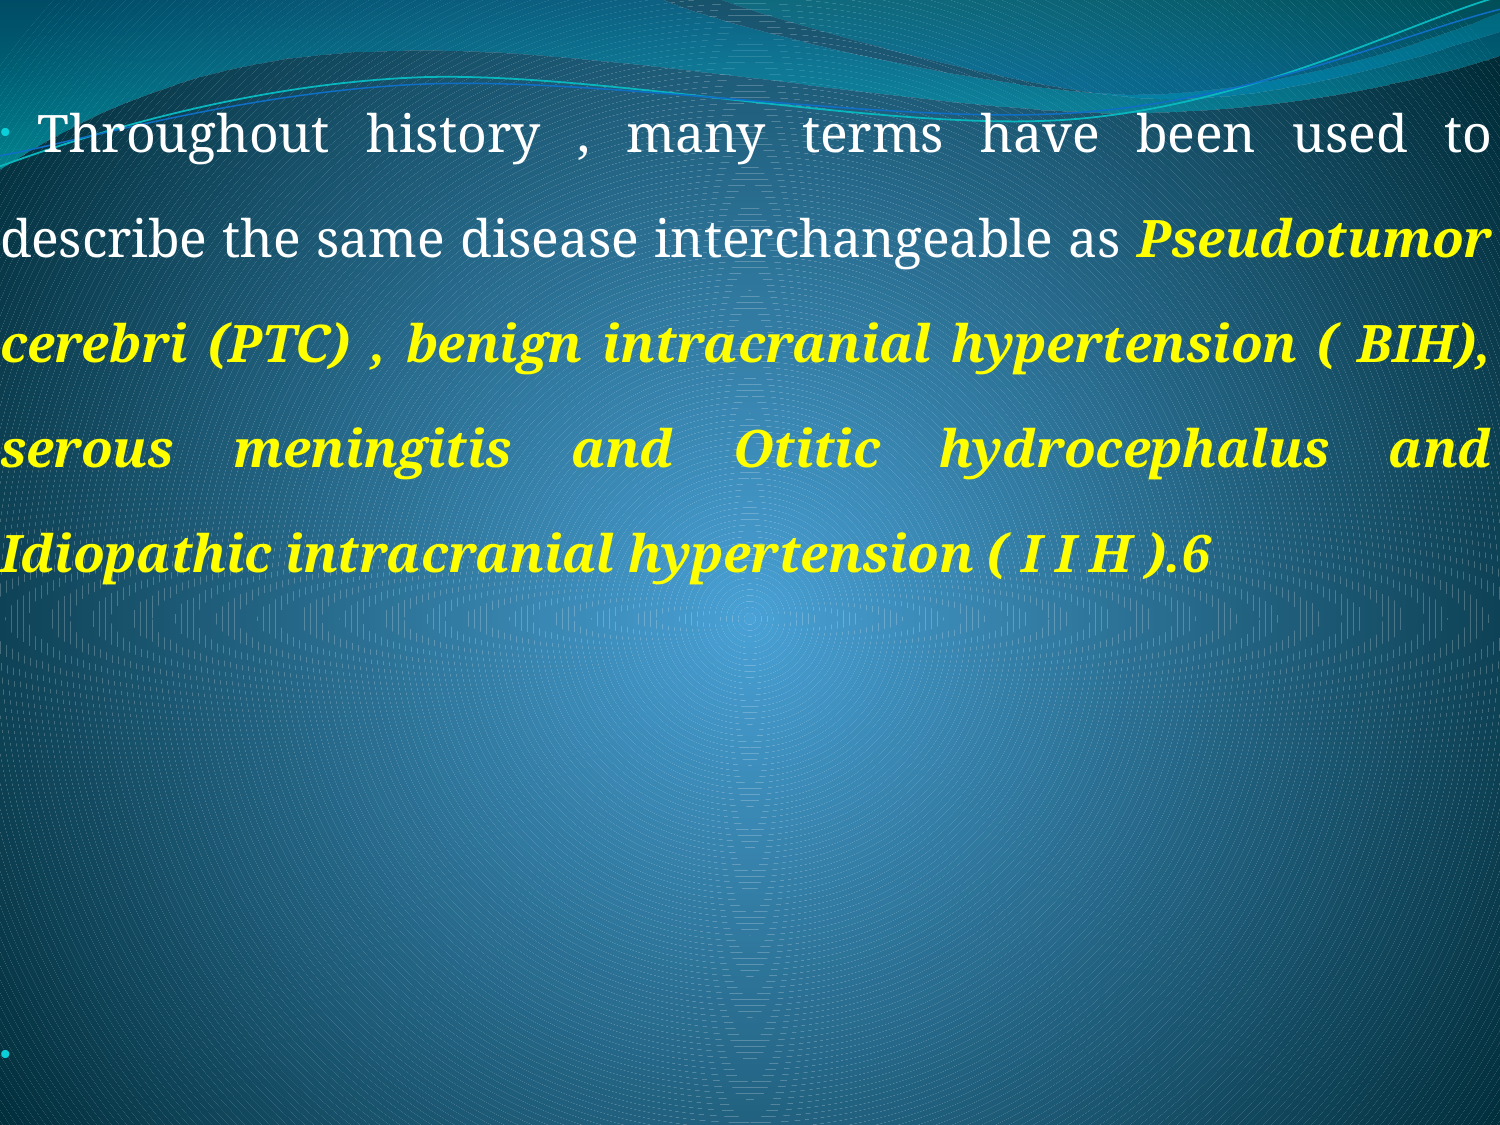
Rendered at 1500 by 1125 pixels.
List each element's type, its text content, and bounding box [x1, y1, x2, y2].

subtitle Throughout history , many terms have been used to describe the same disease interchangeable as Pseudotumor cerebri (PTC) , benign intracranial hypertension ( BIH), serous meningitis and Otitic hydrocephalus and Idiopathic intracranial hypertension ( I I H ).6 [0, 50, 1500, 1125]
